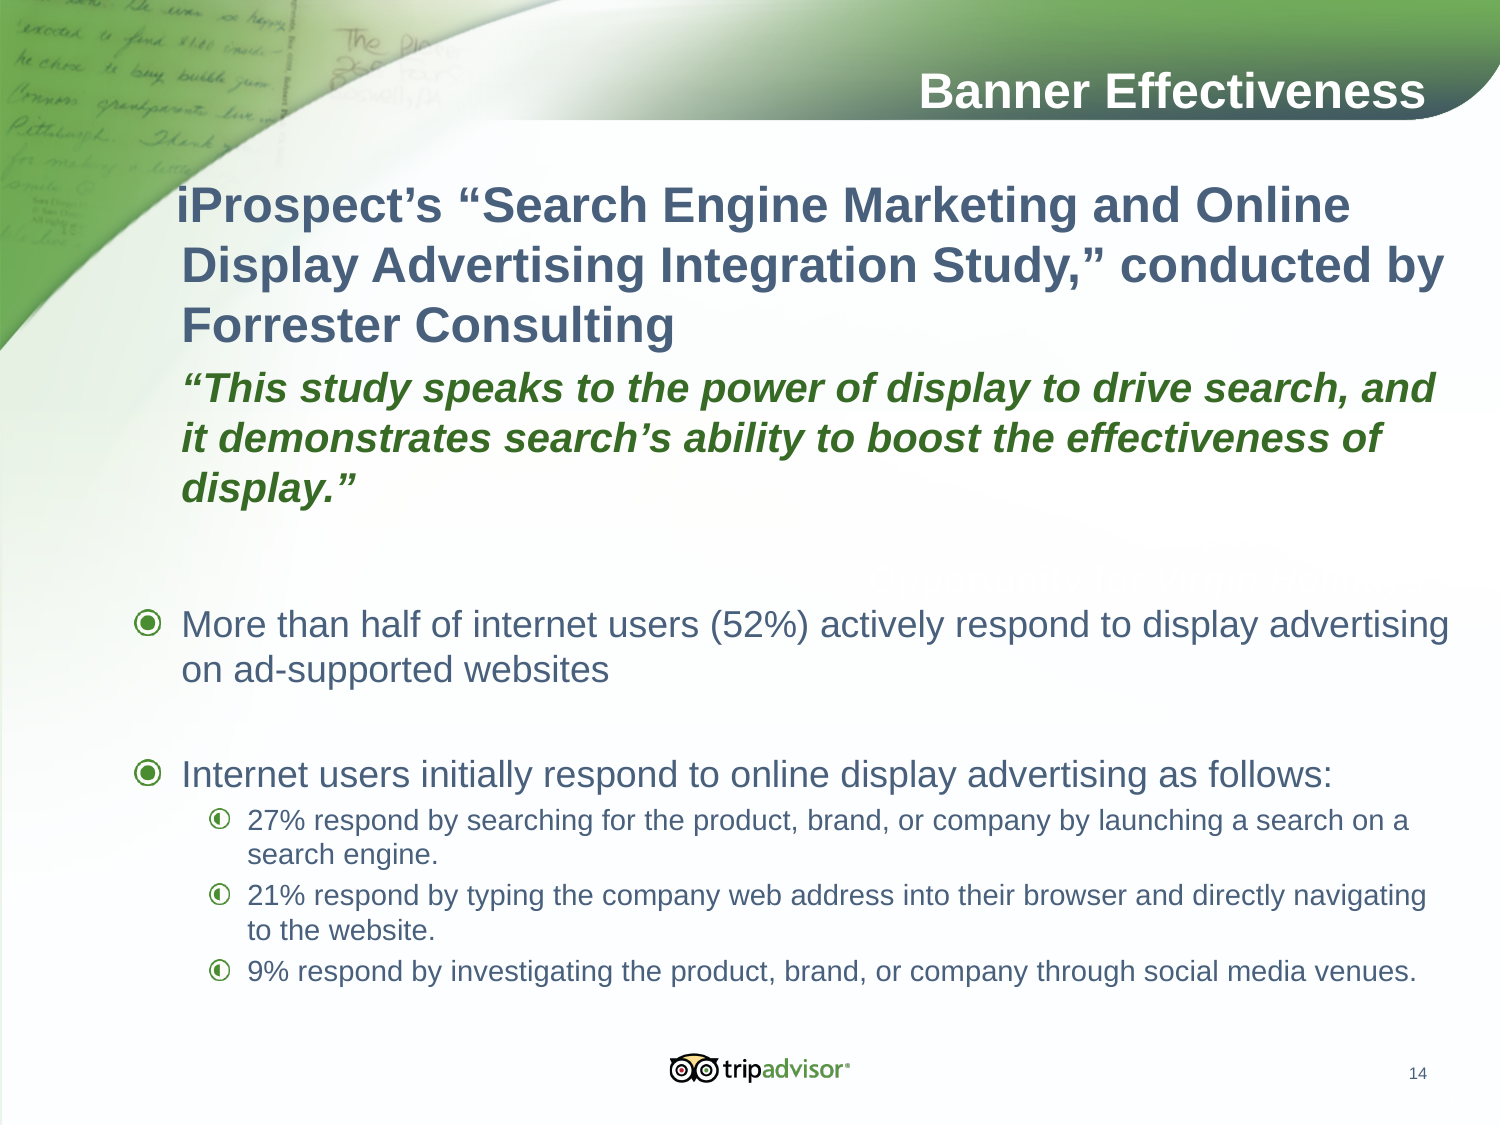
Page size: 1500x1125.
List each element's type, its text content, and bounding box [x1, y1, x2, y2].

title Banner Effectiveness [76, 16, 1428, 119]
picture [0, 0, 1500, 1125]
slide_number 14 [1077, 1023, 1428, 1084]
list iProspect’s “Search Engine Marketing and Online Display Advertising Integration Study,” conducted by Forrester Consulting “This study speaks to the power of display to drive search, and it demonstrates search’s ability to boost the effectiveness of display.” More than half of internet users (52%) actively respond to display advertising on ad-supported websites Internet users initially respond to online display advertising as follows: 27% respond by searching for the product, brand, or company by launching a search on a search engine. 21% respond by typing the company web address into their browser and directly navigating to the website. 9% respond by investigating the product, brand, or company through social media venues. [119, 176, 1470, 1057]
